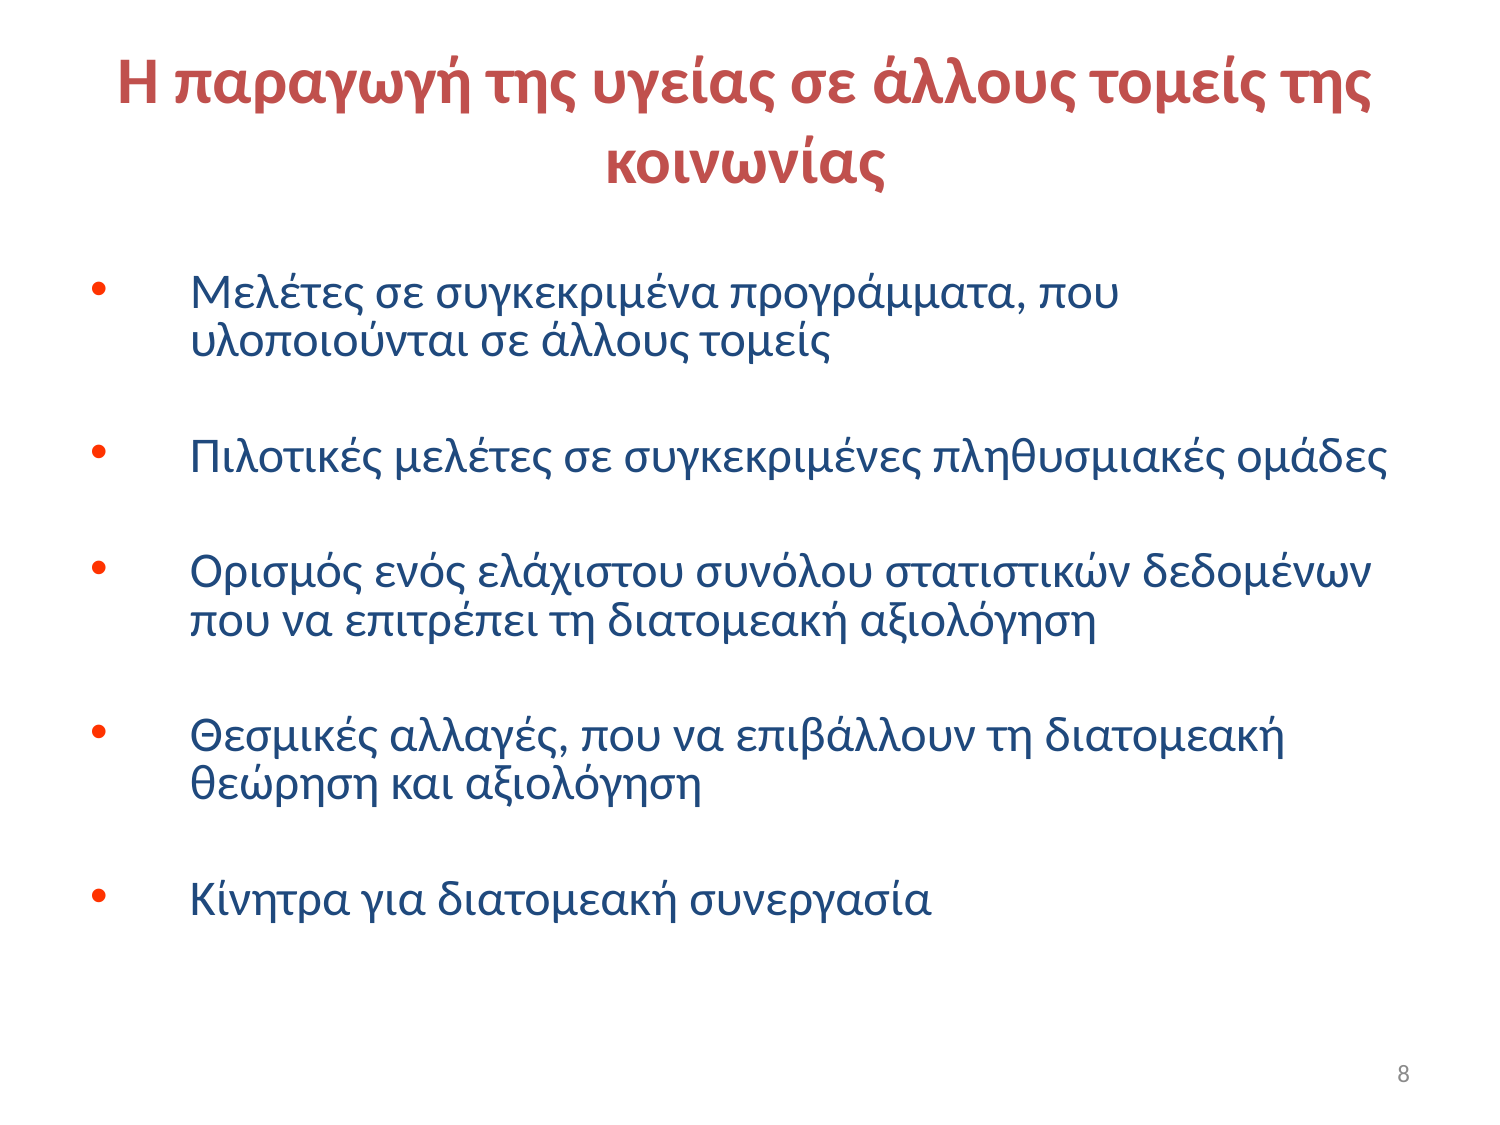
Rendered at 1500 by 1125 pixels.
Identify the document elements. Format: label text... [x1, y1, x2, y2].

list Μελέτες σε συγκεκριμένα προγράμματα, που υλοποιούνται σε άλλους τομείς Πιλοτικές μελέτες σε συγκεκριμένες πληθυσμιακές ομάδες Ορισμός ενός ελάχιστου συνόλου στατιστικών δεδομένων που να επιτρέπει τη διατομεακή αξιολόγηση Θεσμικές αλλαγές, που να επιβάλλουν τη διατομεακή θεώρηση και αξιολόγηση Κίνητρα για διατομεακή συνεργασία [75, 262, 1425, 1005]
title Η παραγωγή της υγείας σε άλλους τομείς της κοινωνίας [70, 23, 1421, 211]
slide_number 8 [1074, 1042, 1425, 1103]
